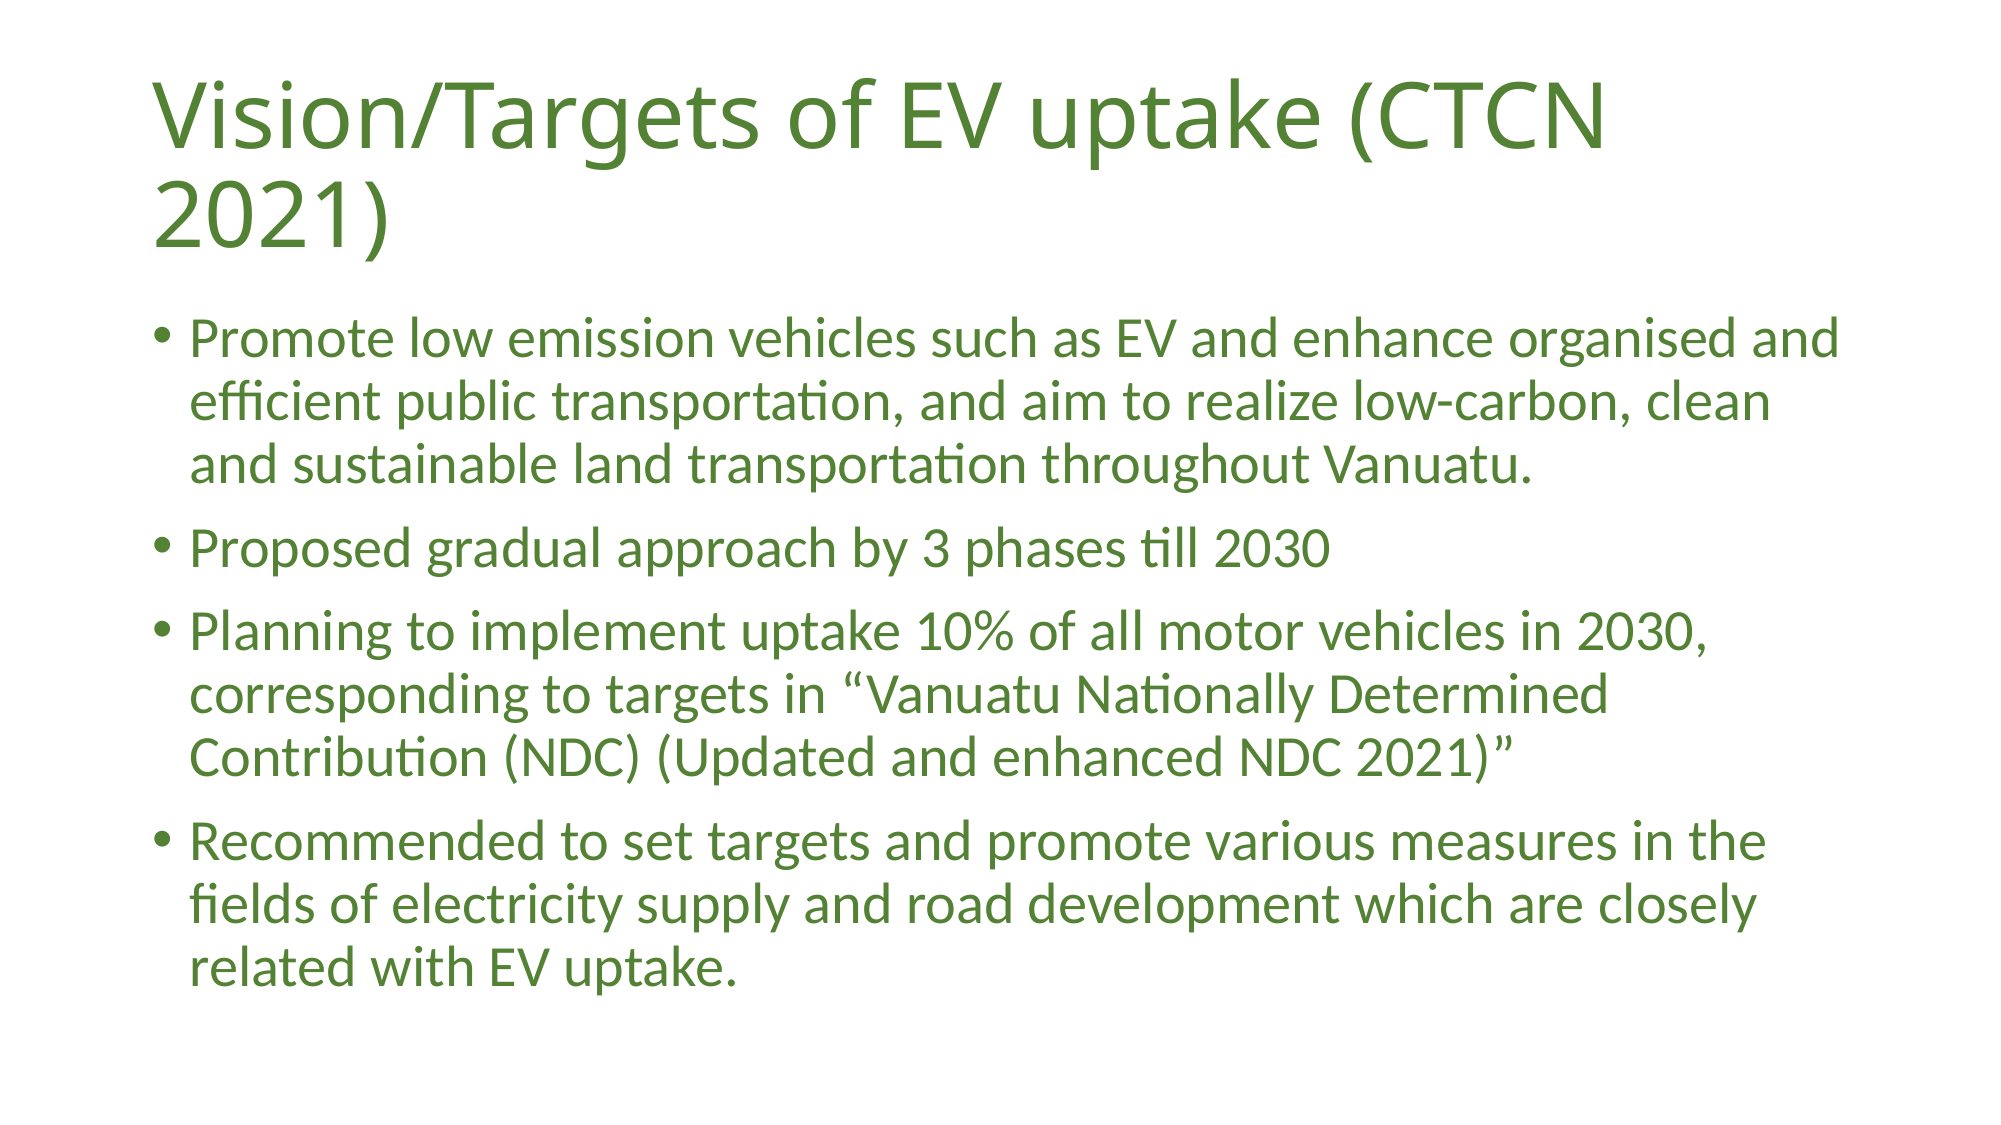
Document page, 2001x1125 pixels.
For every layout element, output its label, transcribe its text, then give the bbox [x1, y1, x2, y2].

title Vision/Targets of EV uptake (CTCN 2021) [137, 59, 1863, 278]
list Promote low emission vehicles such as EV and enhance organised and efficient public transportation, and aim to realize low-carbon, clean and sustainable land transportation throughout Vanuatu. Proposed gradual approach by 3 phases till 2030 Planning to implement uptake 10% of all motor vehicles in 2030, corresponding to targets in “Vanuatu Nationally Determined Contribution (NDC) (Updated and enhanced NDC 2021)” Recommended to set targets and promote various measures in the fields of electricity supply and road development which are closely related with EV uptake. [137, 299, 1863, 1014]
